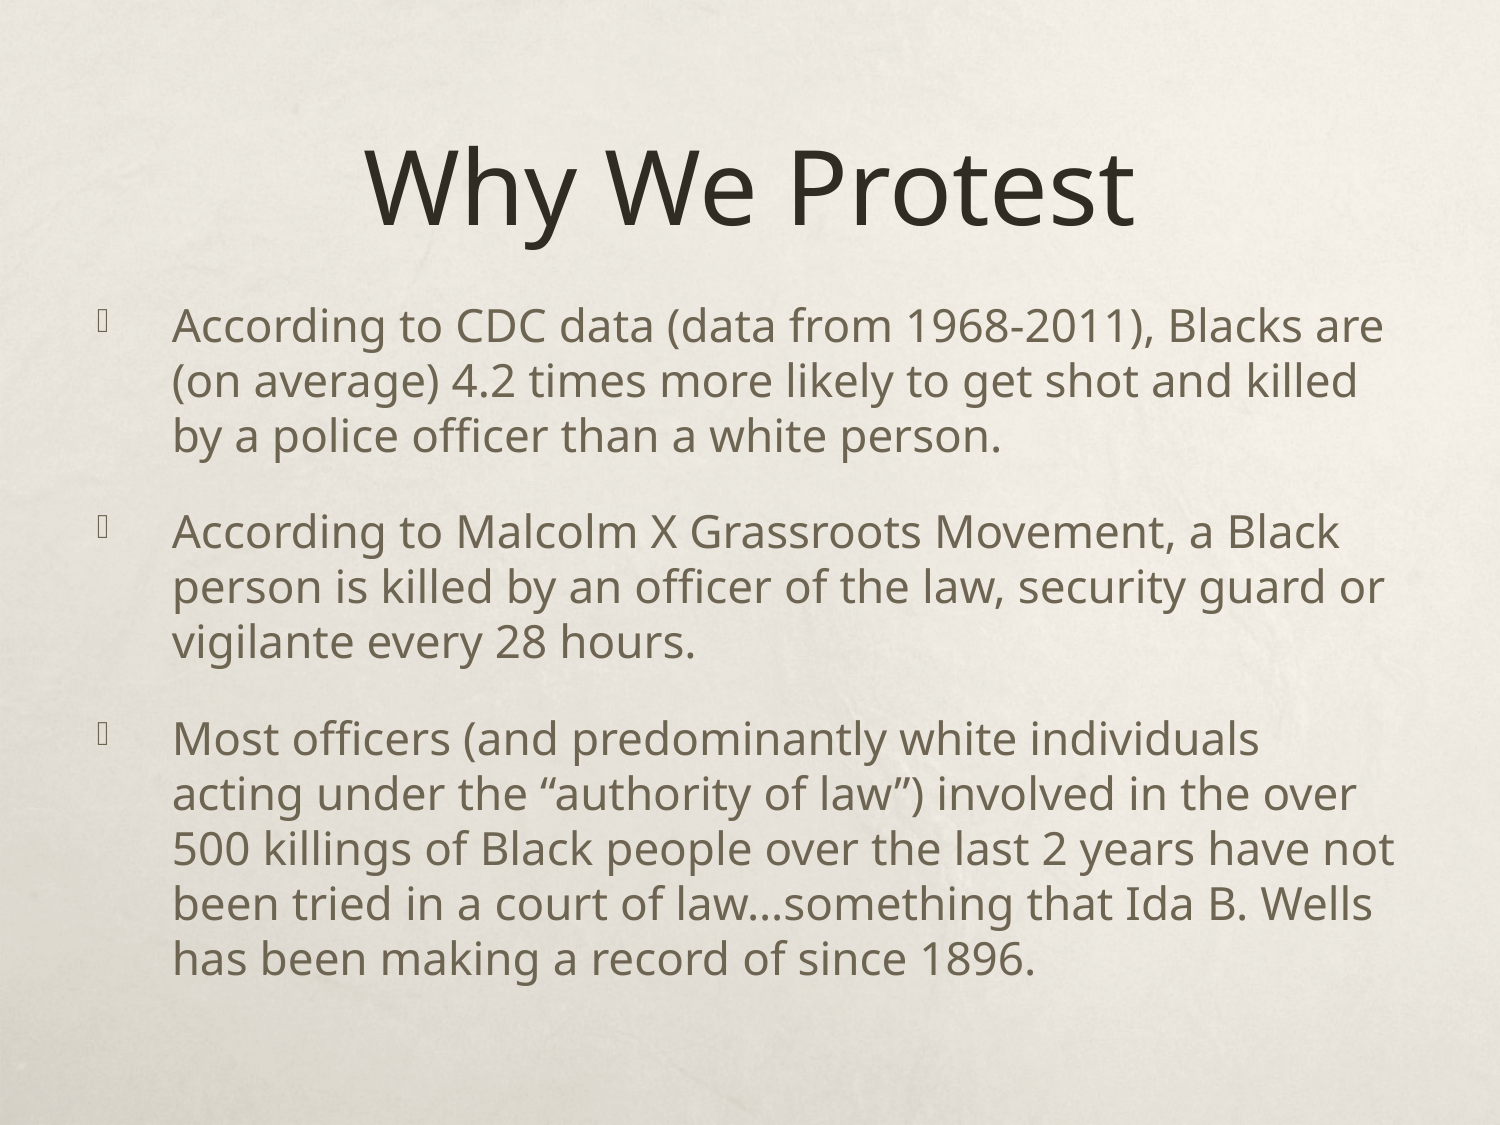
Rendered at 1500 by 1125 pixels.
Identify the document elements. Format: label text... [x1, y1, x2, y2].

title Why We Protest [81, 15, 1419, 254]
list According to CDC data (data from 1968-2011), Blacks are (on average) 4.2 times more likely to get shot and killed by a police officer than a white person. According to Malcolm X Grassroots Movement, a Black person is killed by an officer of the law, security guard or vigilante every 28 hours. Most officers (and predominantly white individuals acting under the “authority of law”) involved in the over 500 killings of Black people over the last 2 years have not been tried in a court of law…something that Ida B. Wells has been making a record of since 1896. [81, 288, 1419, 1005]
